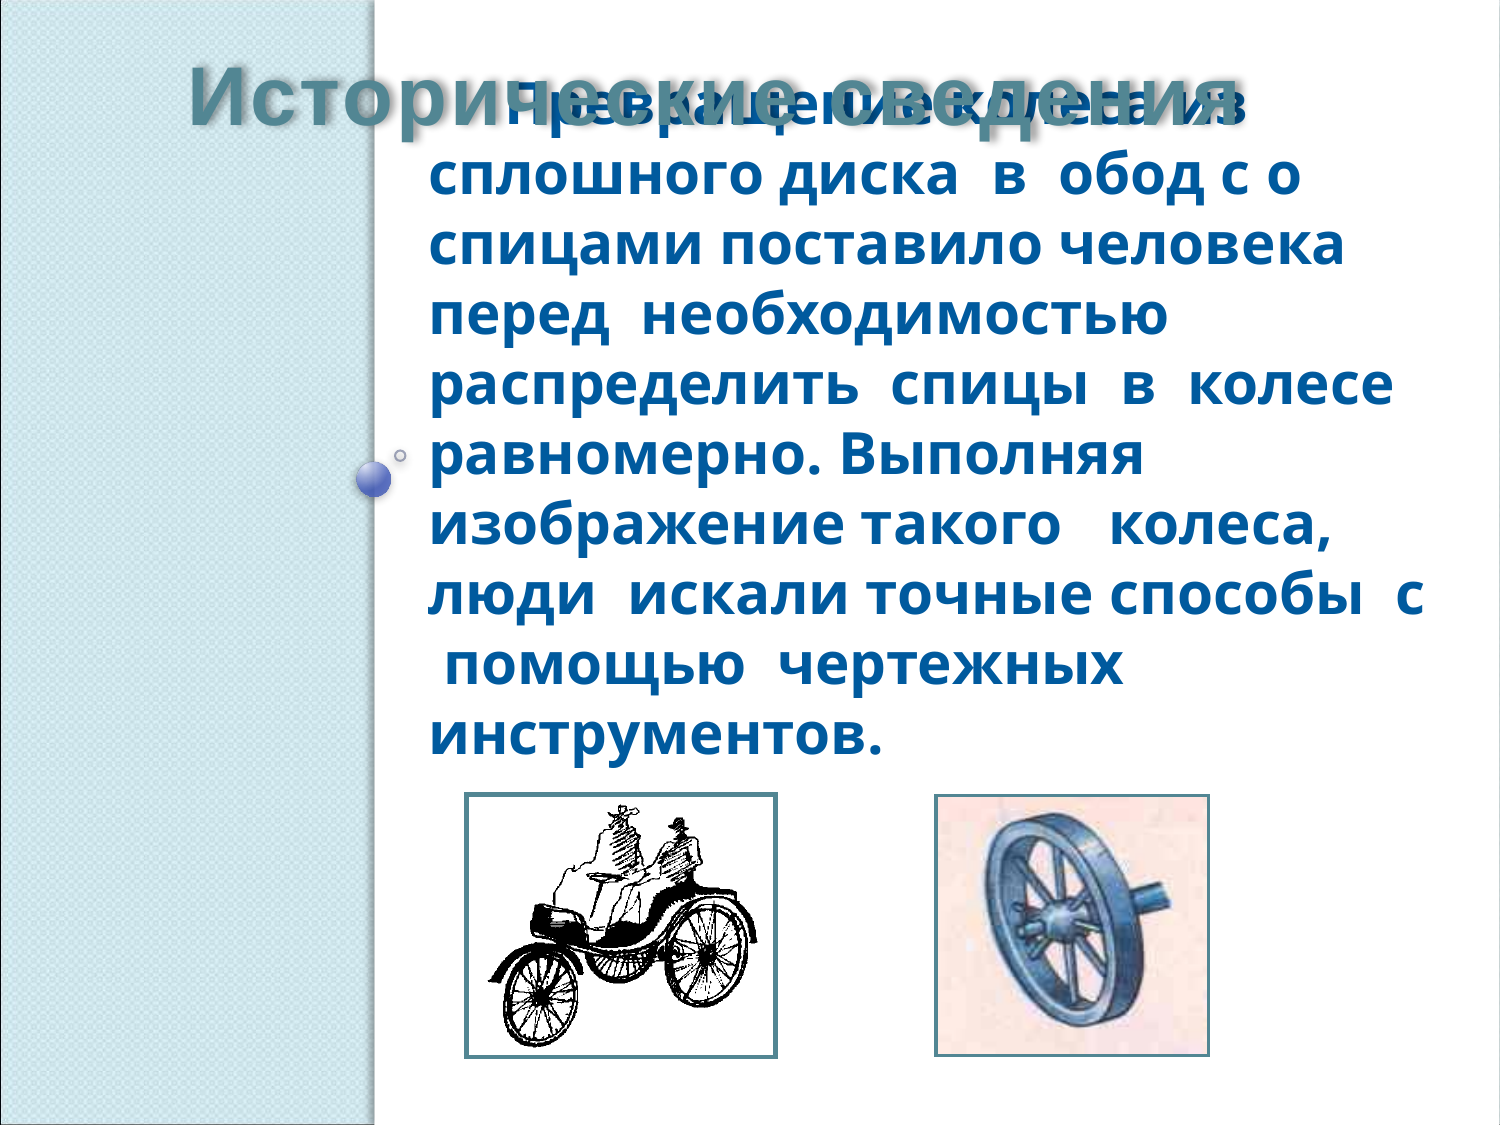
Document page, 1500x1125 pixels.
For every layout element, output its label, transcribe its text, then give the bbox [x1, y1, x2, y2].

picture [468, 796, 774, 1055]
picture [937, 796, 1208, 1055]
text_box Исторические сведения [140, 35, 1289, 150]
picture [0, 0, 374, 1125]
list Превращение колеса из сплошного диска в обод с о спицами поставило человека перед необходимостью распределить спицы в колесе равномерно. Выполняя изображение такого колеса, люди искали точные способы с помощью чертежных инструментов. [410, 187, 1442, 774]
